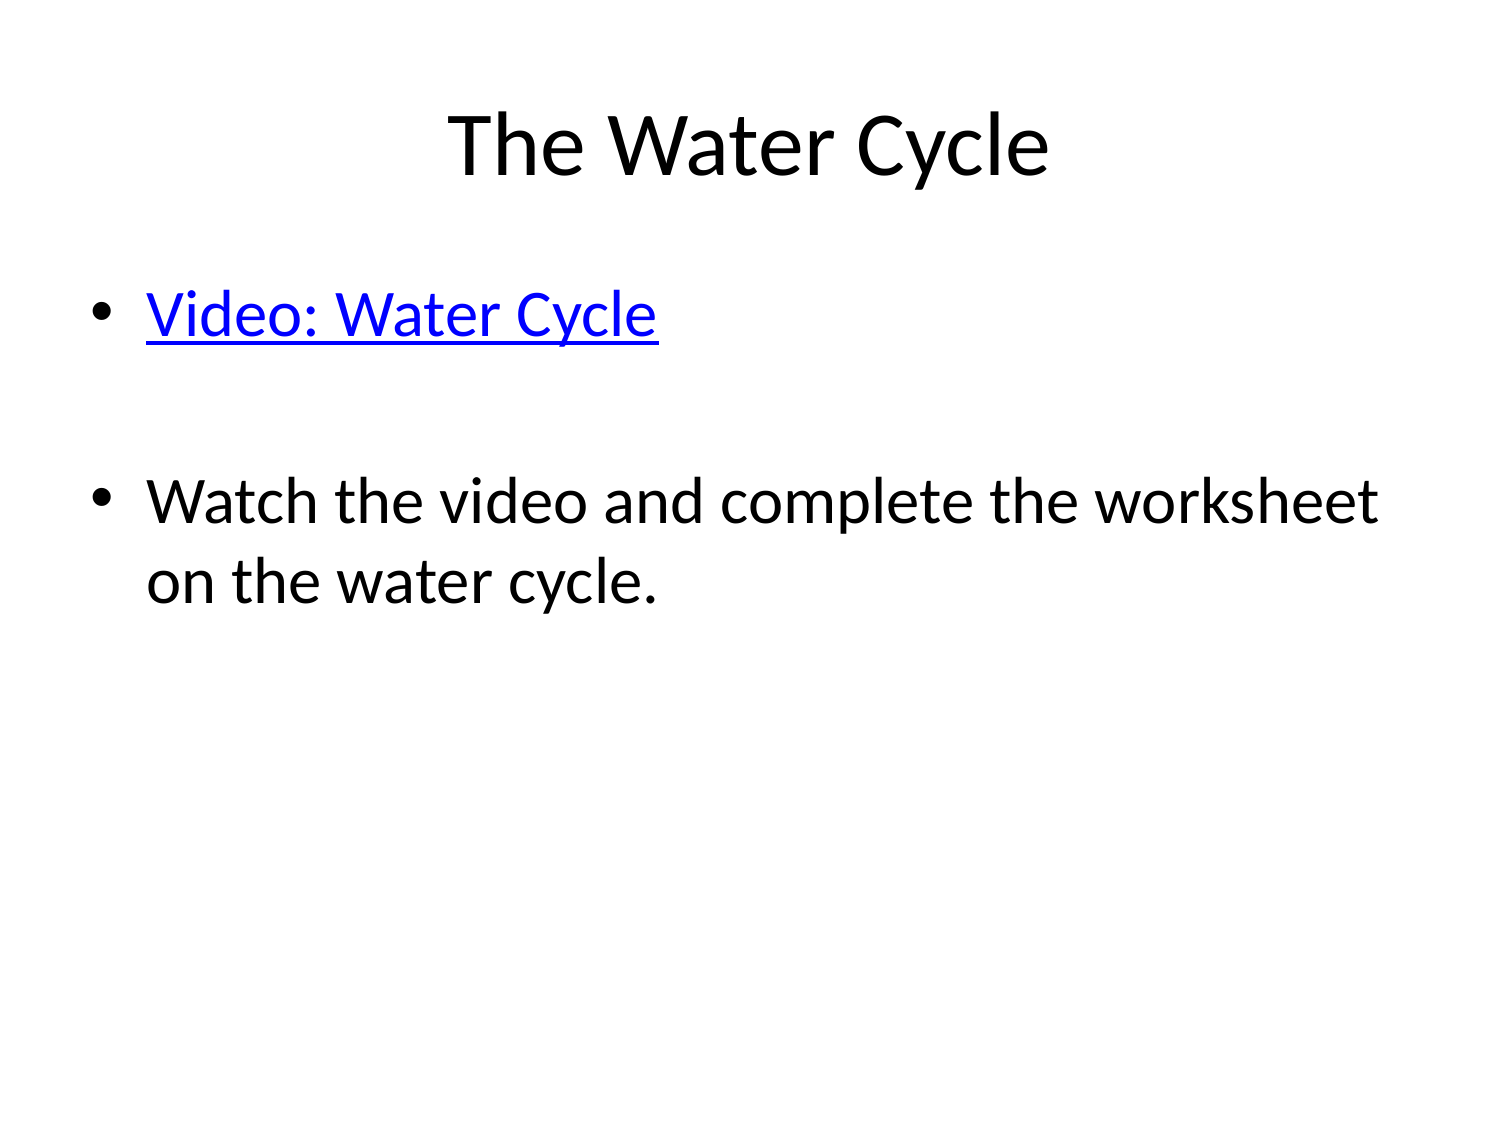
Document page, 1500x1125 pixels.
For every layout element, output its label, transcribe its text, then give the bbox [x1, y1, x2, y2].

title The Water Cycle [75, 45, 1425, 233]
list Video: Water Cycle Watch the video and complete the worksheet on the water cycle. [75, 262, 1425, 1005]
